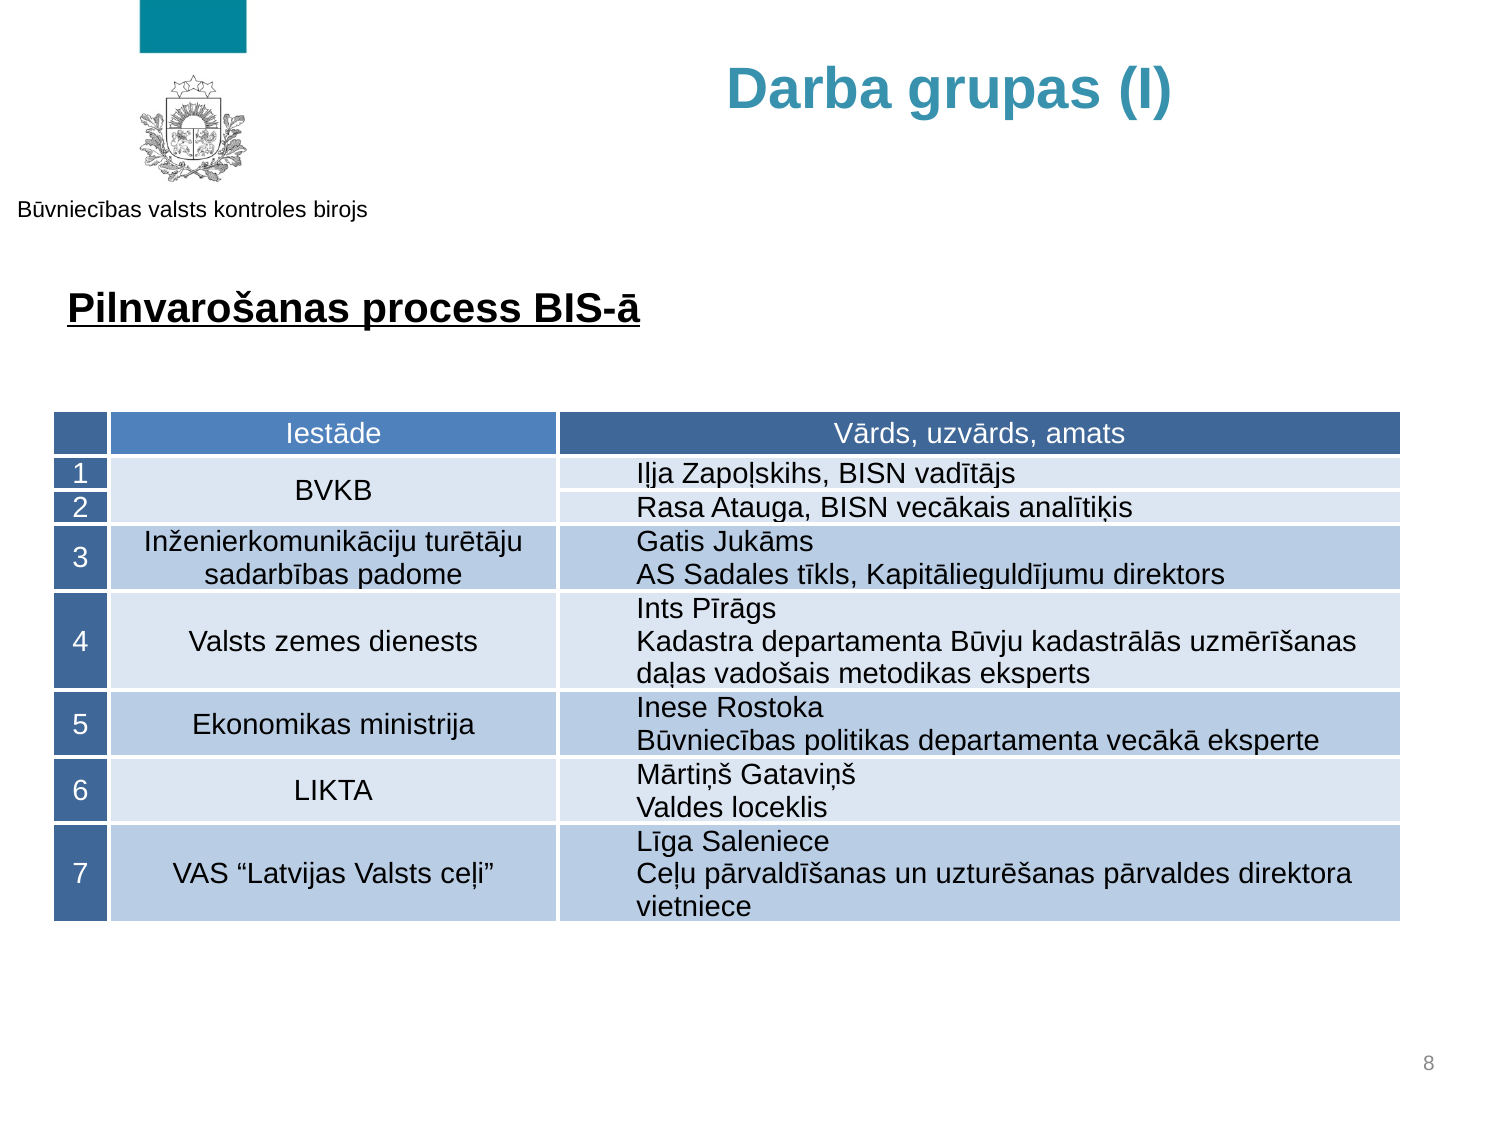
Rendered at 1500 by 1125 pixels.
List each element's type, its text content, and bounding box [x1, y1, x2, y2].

table_cell Inženierkomunikāciju turētāju sadarbības padome [111, 526, 556, 589]
table_cell Ekonomikas ministrija [111, 692, 556, 755]
slide_number 8 [1381, 1037, 1450, 1088]
table_cell BVKB [111, 458, 556, 522]
picture [48, 0, 338, 187]
table_cell Mārtiņš Gataviņš Valdes loceklis [560, 759, 1400, 821]
table_cell 5 [54, 692, 107, 755]
table_header [54, 412, 107, 454]
table_header Vārds, uzvārds, amats [560, 412, 1400, 454]
table_cell 7 [54, 825, 107, 921]
table_cell 4 [54, 593, 107, 688]
table_cell 1 [54, 458, 107, 488]
table_cell 3 [54, 526, 107, 589]
text_box Darba grupas (I) [450, 42, 1450, 213]
list Pilnvarošanas process BIS-ā [51, 272, 1312, 371]
picture [48, 230, 338, 321]
table_cell Inese Rostoka Būvniecības politikas departamenta vecākā eksperte [560, 692, 1400, 755]
table_cell Valsts zemes dienests [111, 593, 556, 688]
table_cell Līga Saleniece Ceļu pārvaldīšanas un uzturēšanas pārvaldes direktora vietniece [560, 825, 1400, 921]
table_cell VAS “Latvijas Valsts ceļi” [111, 825, 556, 921]
table_cell 2 [54, 492, 107, 522]
table_cell Iļja Zapoļskihs, BISN vadītājs [560, 458, 1400, 488]
table_header Iestāde [111, 412, 556, 454]
table_cell Rasa Atauga, BISN vecākais analītiķis [560, 492, 1400, 522]
table_cell Gatis Jukāms AS Sadales tīkls, Kapitālieguldījumu direktors [560, 526, 1400, 589]
table_cell LIKTA [111, 759, 556, 821]
table_cell 6 [54, 759, 107, 821]
table_cell Ints Pīrāgs Kadastra departamenta Būvju kadastrālās uzmērīšanas daļas vadošais metodikas eksperts [560, 593, 1400, 688]
